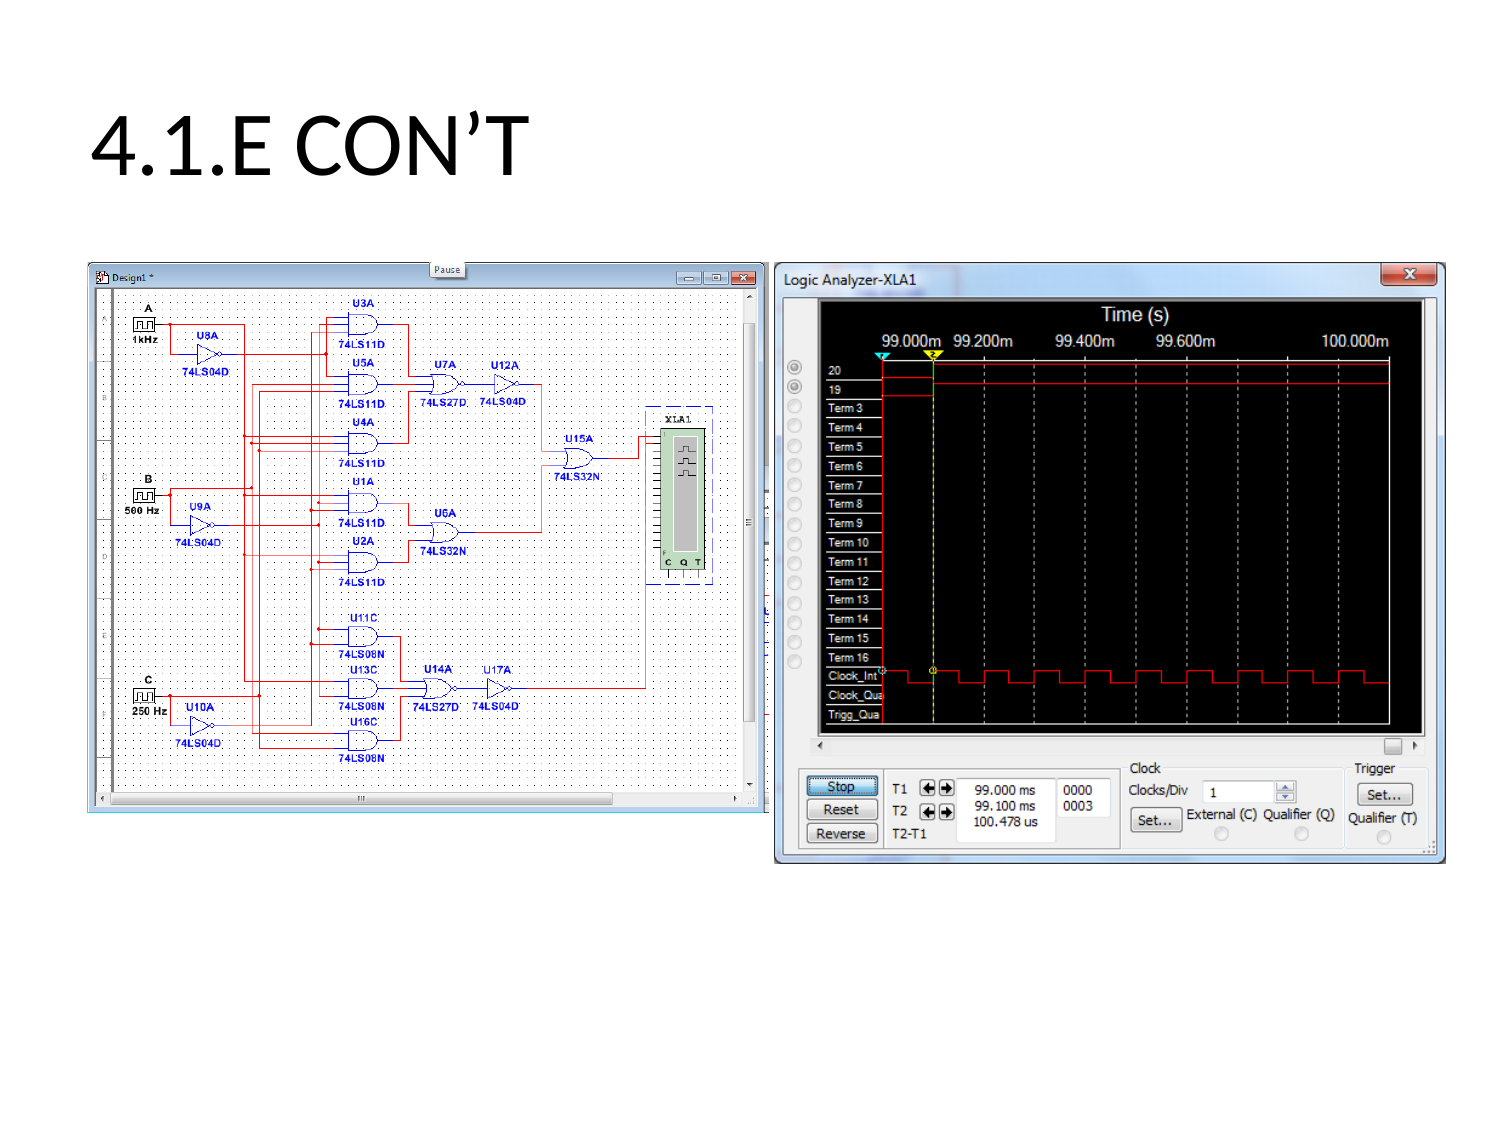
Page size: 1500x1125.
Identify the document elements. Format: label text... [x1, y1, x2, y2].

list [87, 262, 770, 813]
title 4.1.E CON’T [75, 45, 1425, 233]
picture [774, 262, 1446, 865]
